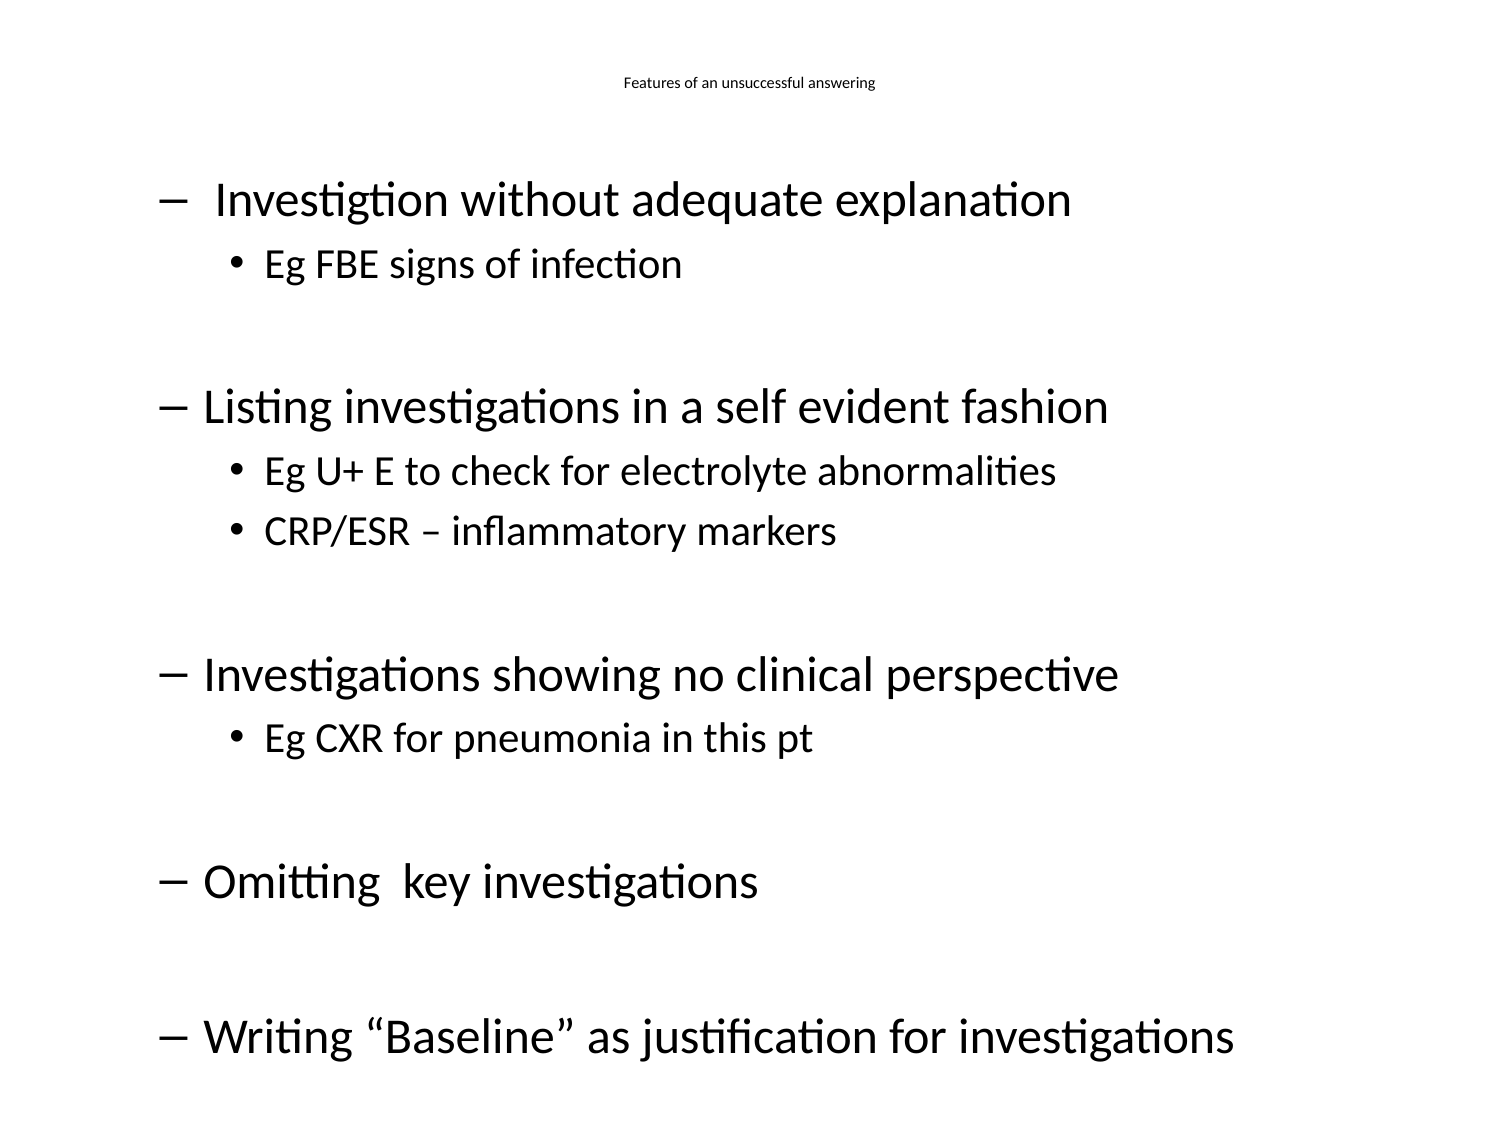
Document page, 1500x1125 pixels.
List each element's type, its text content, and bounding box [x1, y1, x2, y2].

title Features of an unsuccessful answering [75, 45, 1425, 120]
list Investigtion without adequate explanation Eg FBE signs of infection Listing investigations in a self evident fashion Eg U+ E to check for electrolyte abnormalities CRP/ESR – inflammatory markers Investigations showing no clinical perspective Eg CXR for pneumonia in this pt Omitting key investigations Writing “Baseline” as justification for investigations [75, 159, 1465, 1073]
